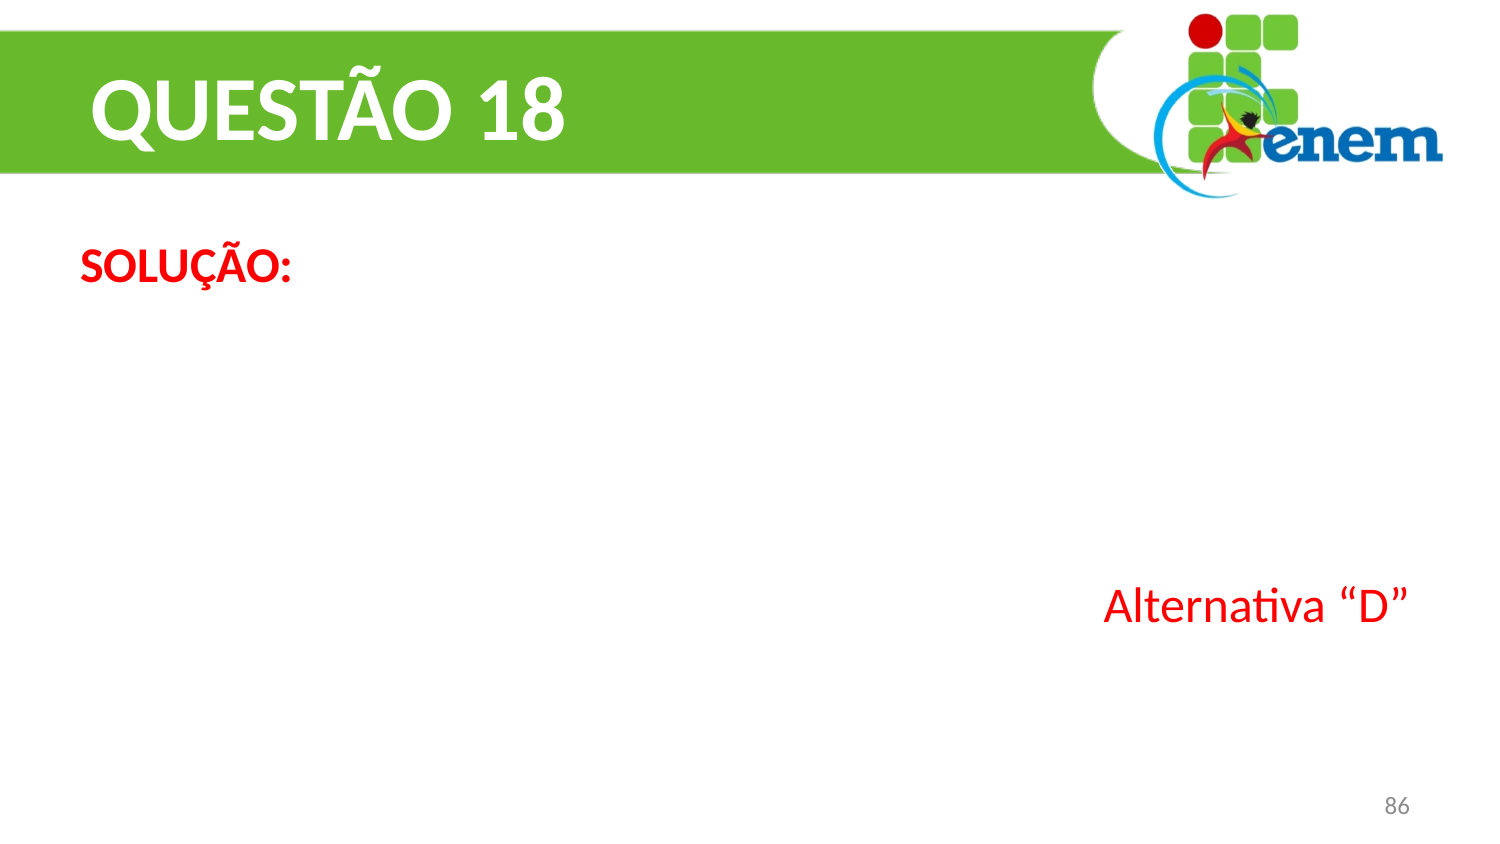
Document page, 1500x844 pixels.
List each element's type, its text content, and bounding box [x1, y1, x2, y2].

slide_number 86 [1074, 782, 1425, 827]
picture [0, 0, 1500, 844]
title QUESTÃO 18 [75, 33, 1146, 175]
